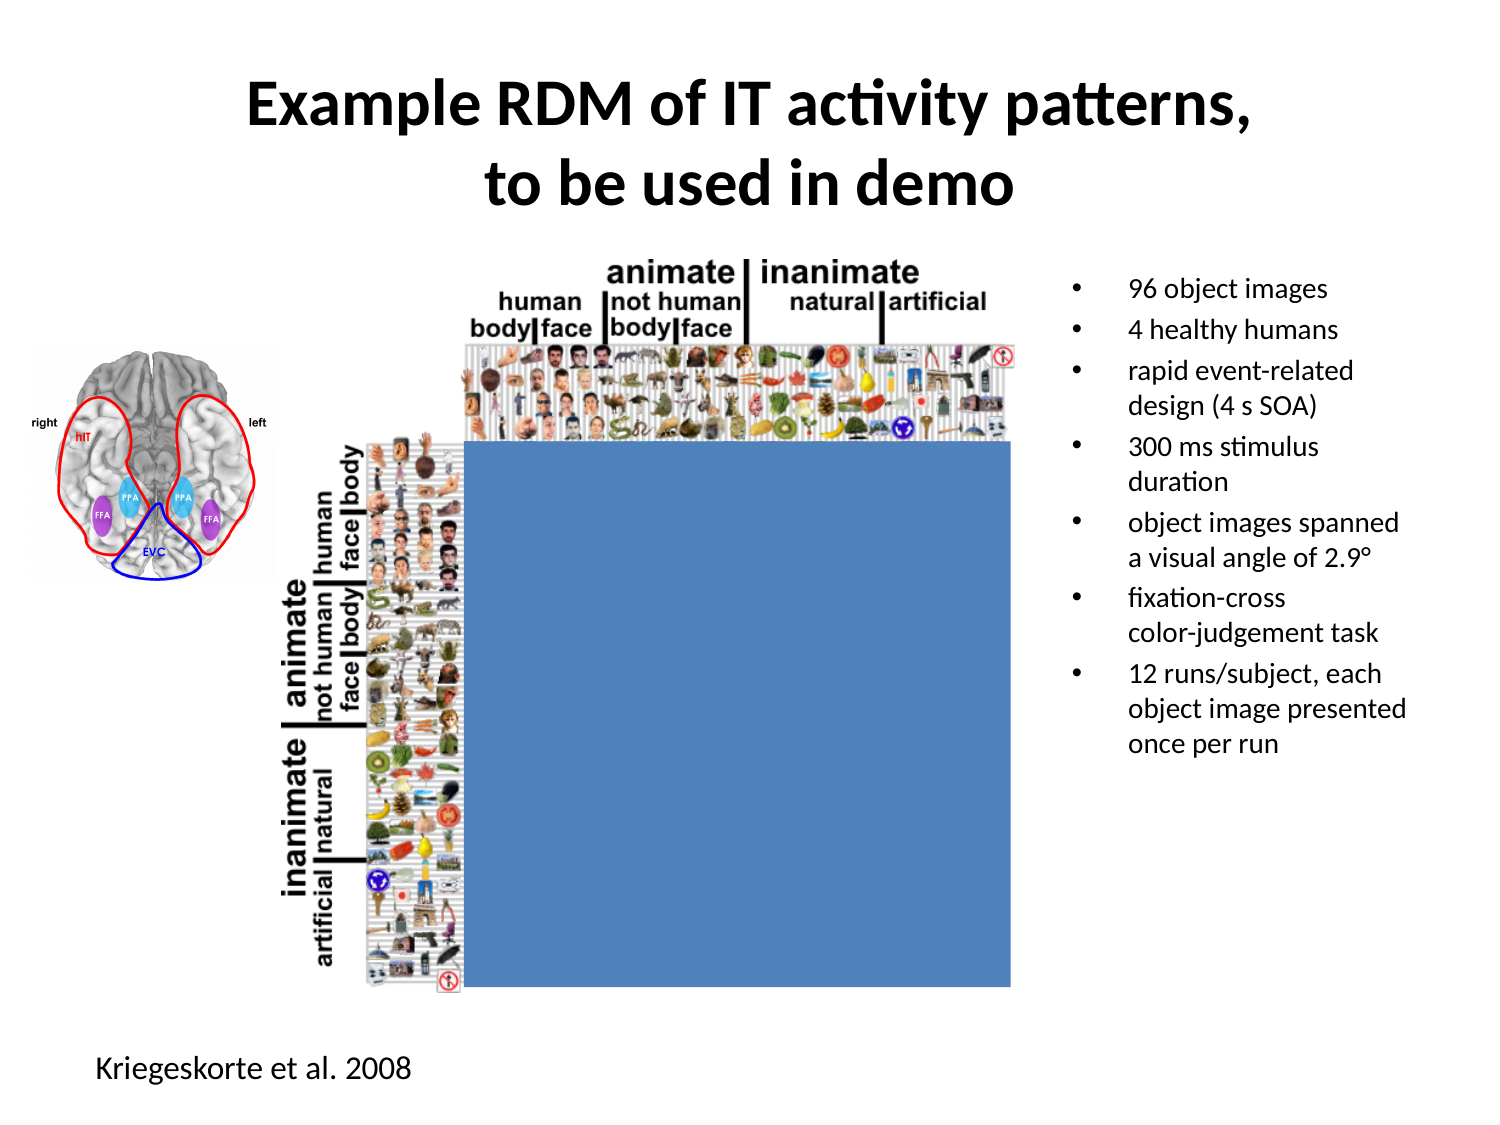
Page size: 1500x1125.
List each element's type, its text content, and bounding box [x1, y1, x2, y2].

title Example RDM of IT activity patterns, to be used in demo [75, 45, 1425, 233]
picture [29, 344, 278, 584]
text_box 96 object images 4 healthy humans rapid event-related design (4 s SOA) 300 ms stimulus duration object images spanned a visual angle of 2.9° fixation-cross color-judgement task 12 runs/subject, each object image presented once per run [1057, 262, 1425, 1005]
text_box Kriegeskorte et al. 2008 [80, 1038, 428, 1094]
picture [280, 259, 1015, 993]
